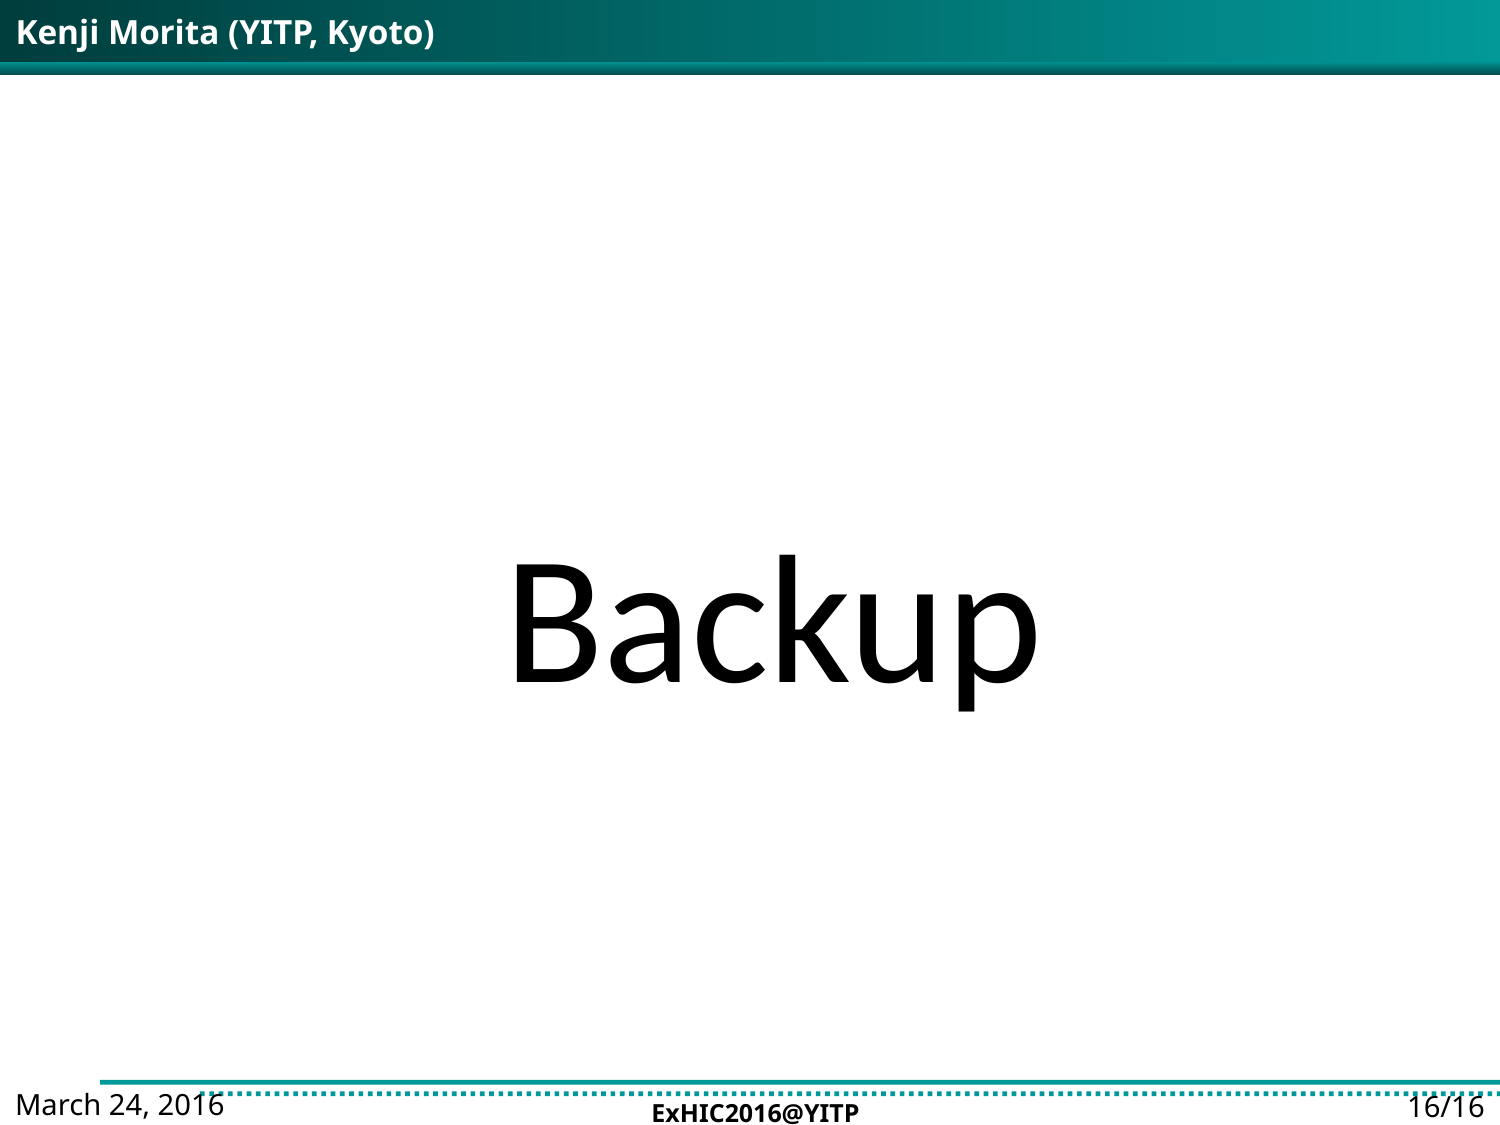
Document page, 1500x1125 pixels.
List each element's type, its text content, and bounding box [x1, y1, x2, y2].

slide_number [0, 1079, 668, 1125]
text_box Backup [336, 491, 1211, 727]
slide_number 16/16 [1187, 1081, 1500, 1125]
footer ExHIC2016@YITP [265, 1090, 1187, 1125]
